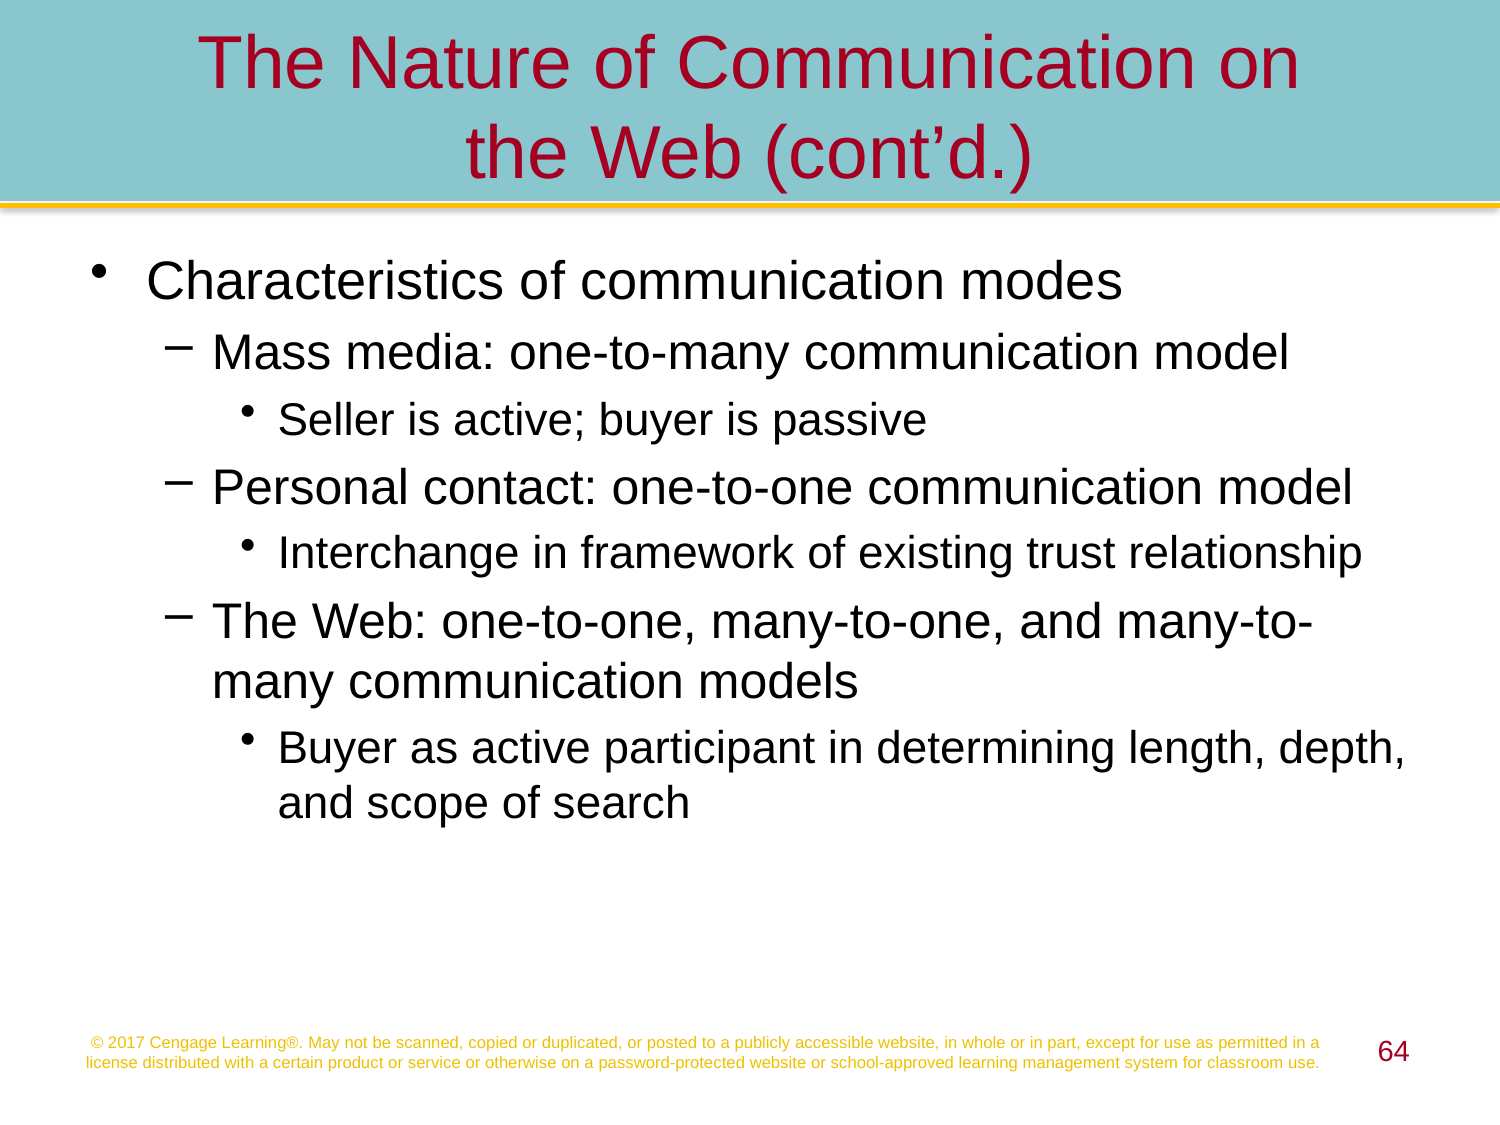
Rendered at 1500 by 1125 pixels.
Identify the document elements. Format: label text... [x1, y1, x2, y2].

footer © 2017 Cengage Learning®. May not be scanned, copied or duplicated, or posted to a publicly accessible website, in whole or in part, except for use as permitted in a license distributed with a certain product or service or otherwise on a password-protected website or school-approved learning management system for classroom use. [62, 1024, 1074, 1103]
slide_number 64 [1074, 1024, 1426, 1103]
list Characteristics of communication modes Mass media: one-to-many communication model Seller is active; buyer is passive Personal contact: one-to-one communication model Interchange in framework of existing trust relationship The Web: one-to-one, many-to-one, and many-to-many communication models Buyer as active participant in determining length, depth, and scope of search [75, 237, 1425, 1005]
text_box The Nature of Communication on the Web (cont’d.) [137, 6, 1363, 201]
